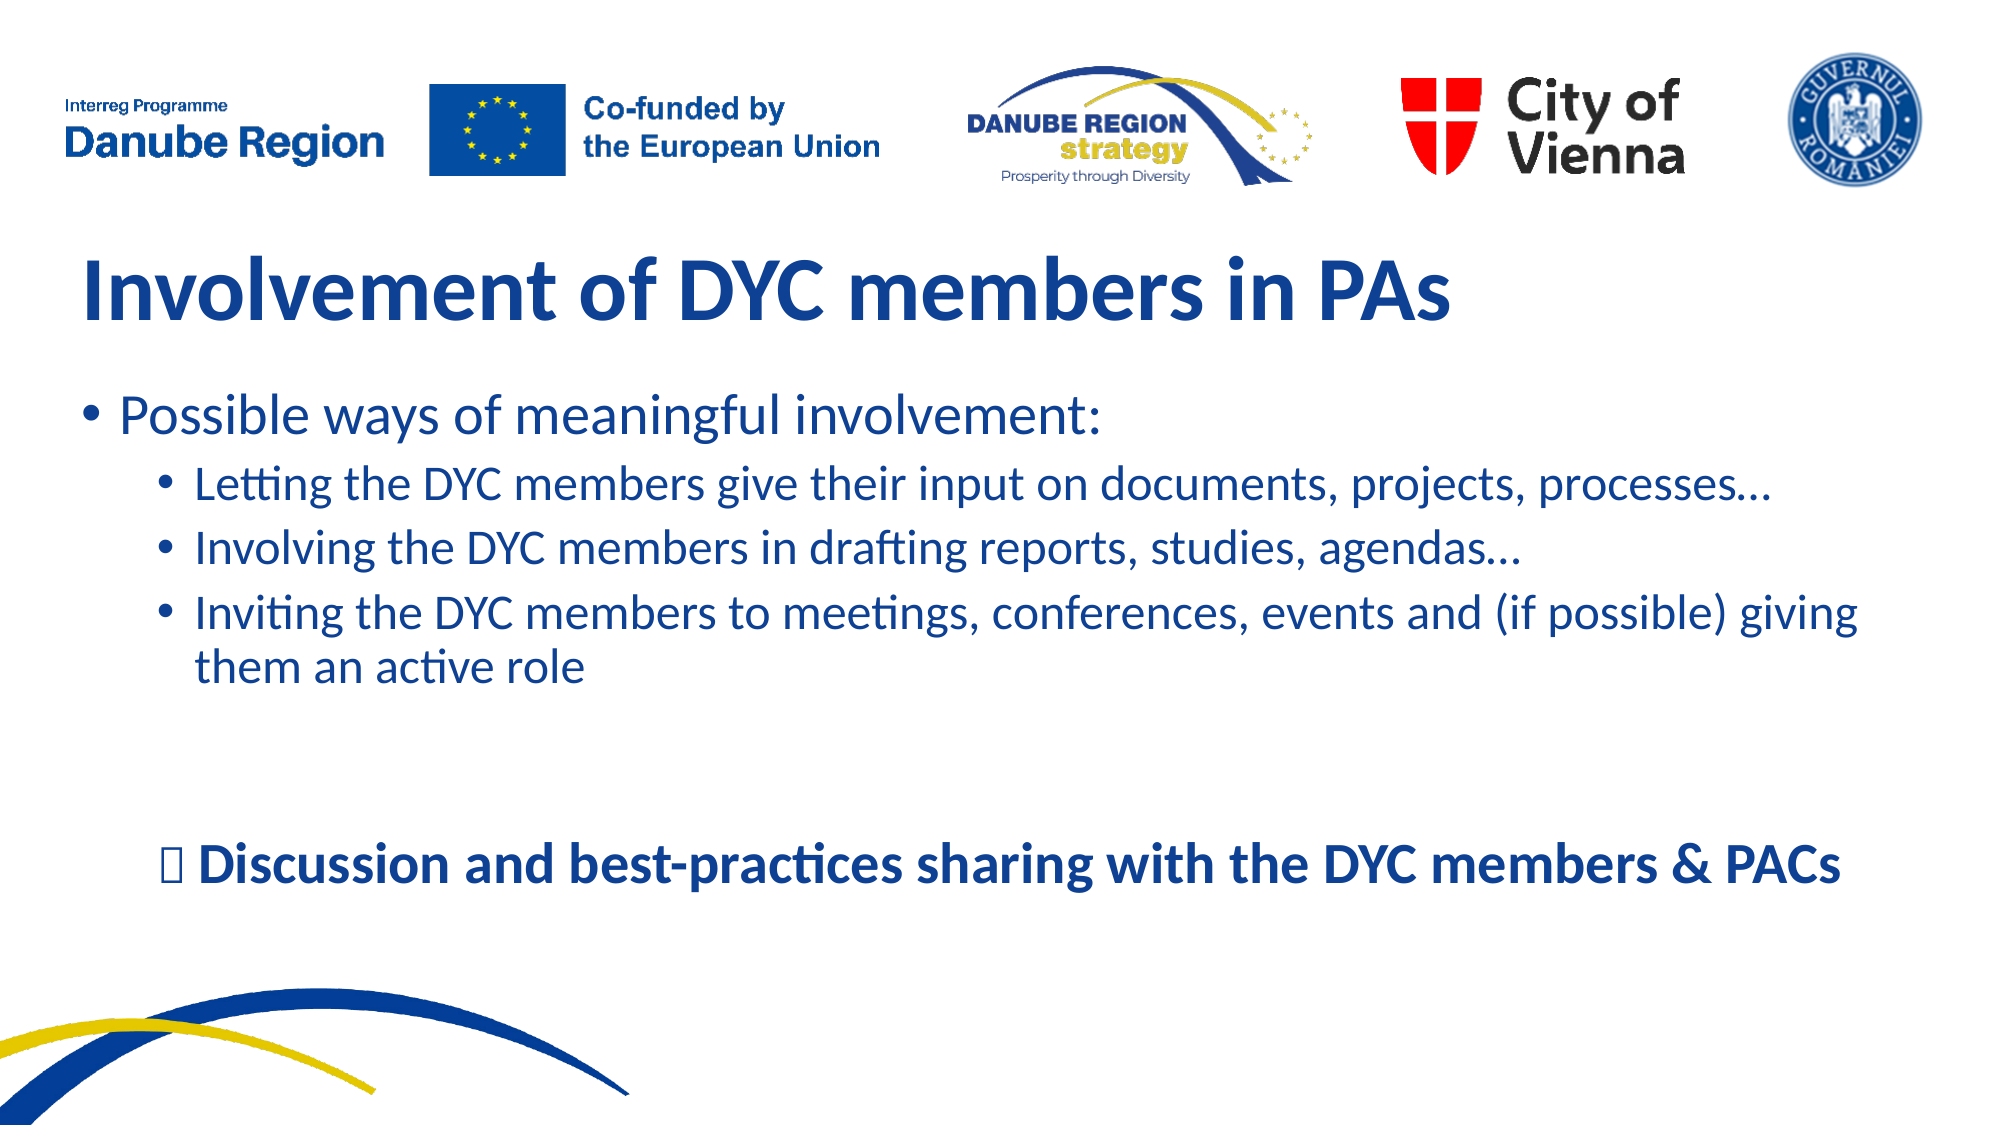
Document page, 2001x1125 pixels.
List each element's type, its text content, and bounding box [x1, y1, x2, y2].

list Possible ways of meaningful involvement: Letting the DYC members give their input on documents, projects, processes… Involving the DYC members in drafting reports, studies, agendas… Inviting the DYC members to meetings, conferences, events and (if possible) giving them an active role  Discussion and best-practices sharing with the DYC members & PACs [66, 376, 1928, 1088]
picture [1744, 34, 1954, 206]
picture [0, 958, 640, 1125]
picture [1401, 77, 1685, 175]
picture [66, 84, 879, 176]
picture [951, 48, 1330, 204]
title Involvement of DYC members in PAs [66, 205, 1928, 376]
